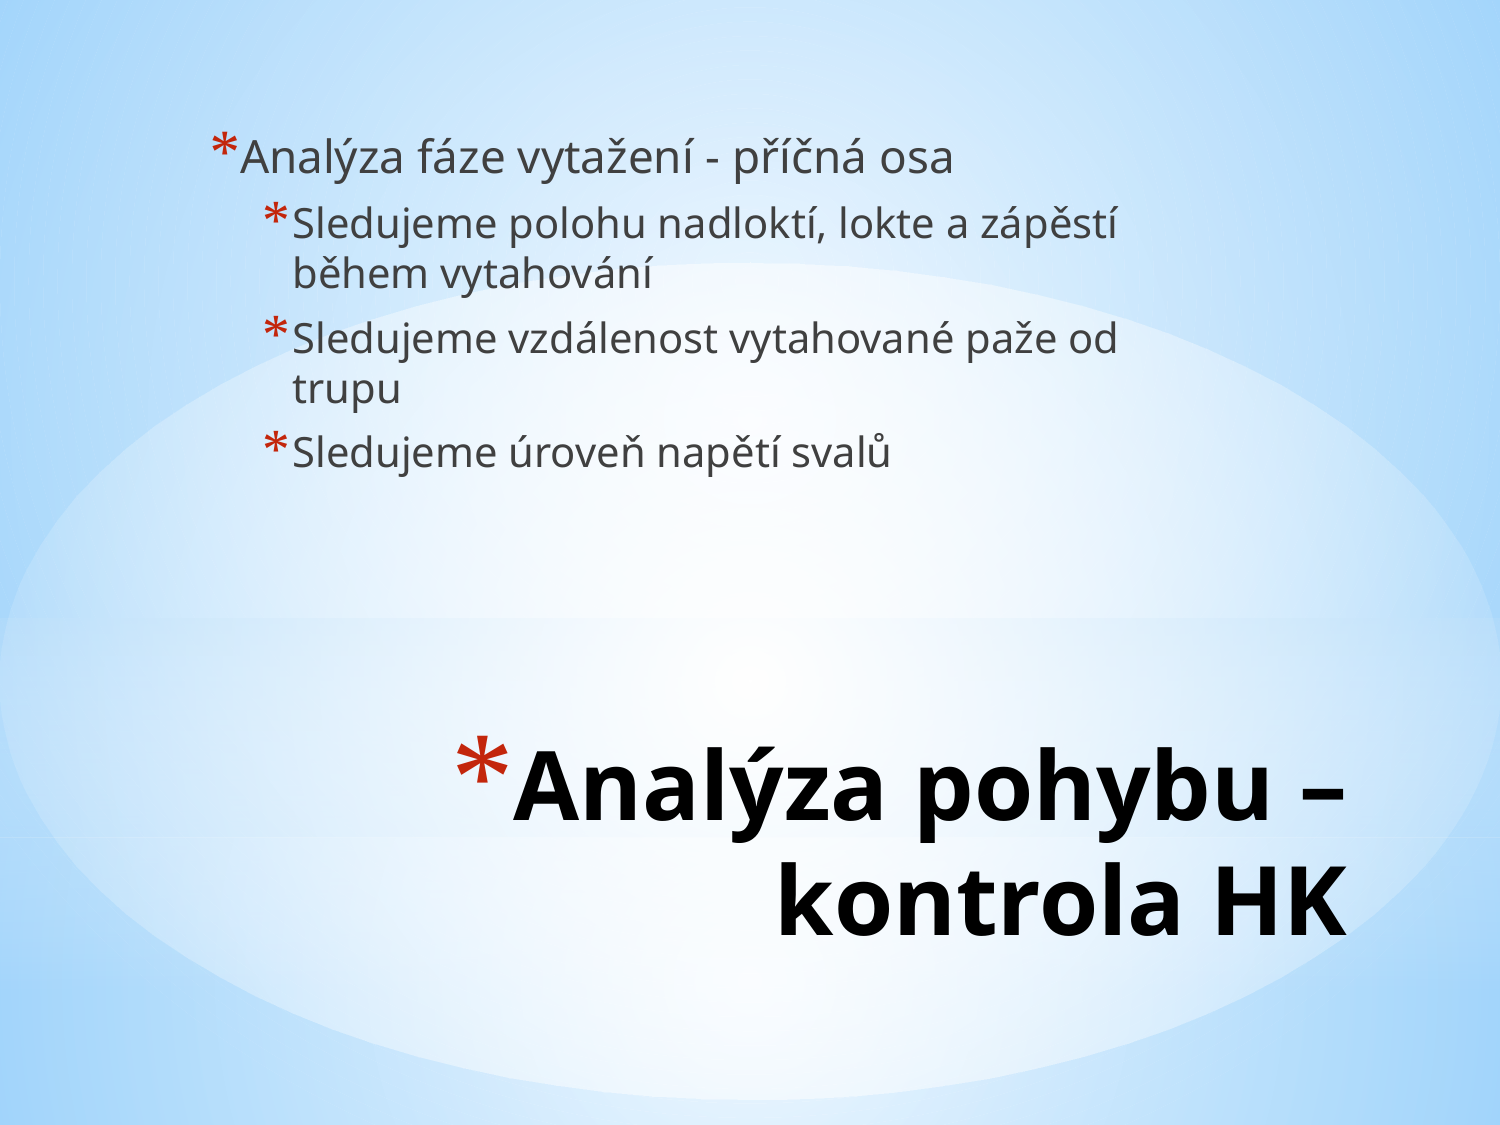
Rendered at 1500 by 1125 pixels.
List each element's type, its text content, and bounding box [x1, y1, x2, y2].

title Analýza pohybu – kontrola HK [294, 717, 1363, 905]
list Analýza fáze vytažení - příčná osa Sledujeme polohu nadloktí, lokte a zápěstí během vytahování Sledujeme vzdálenost vytahované paže od trupu Sledujeme úroveň napětí svalů [187, 120, 1238, 690]
